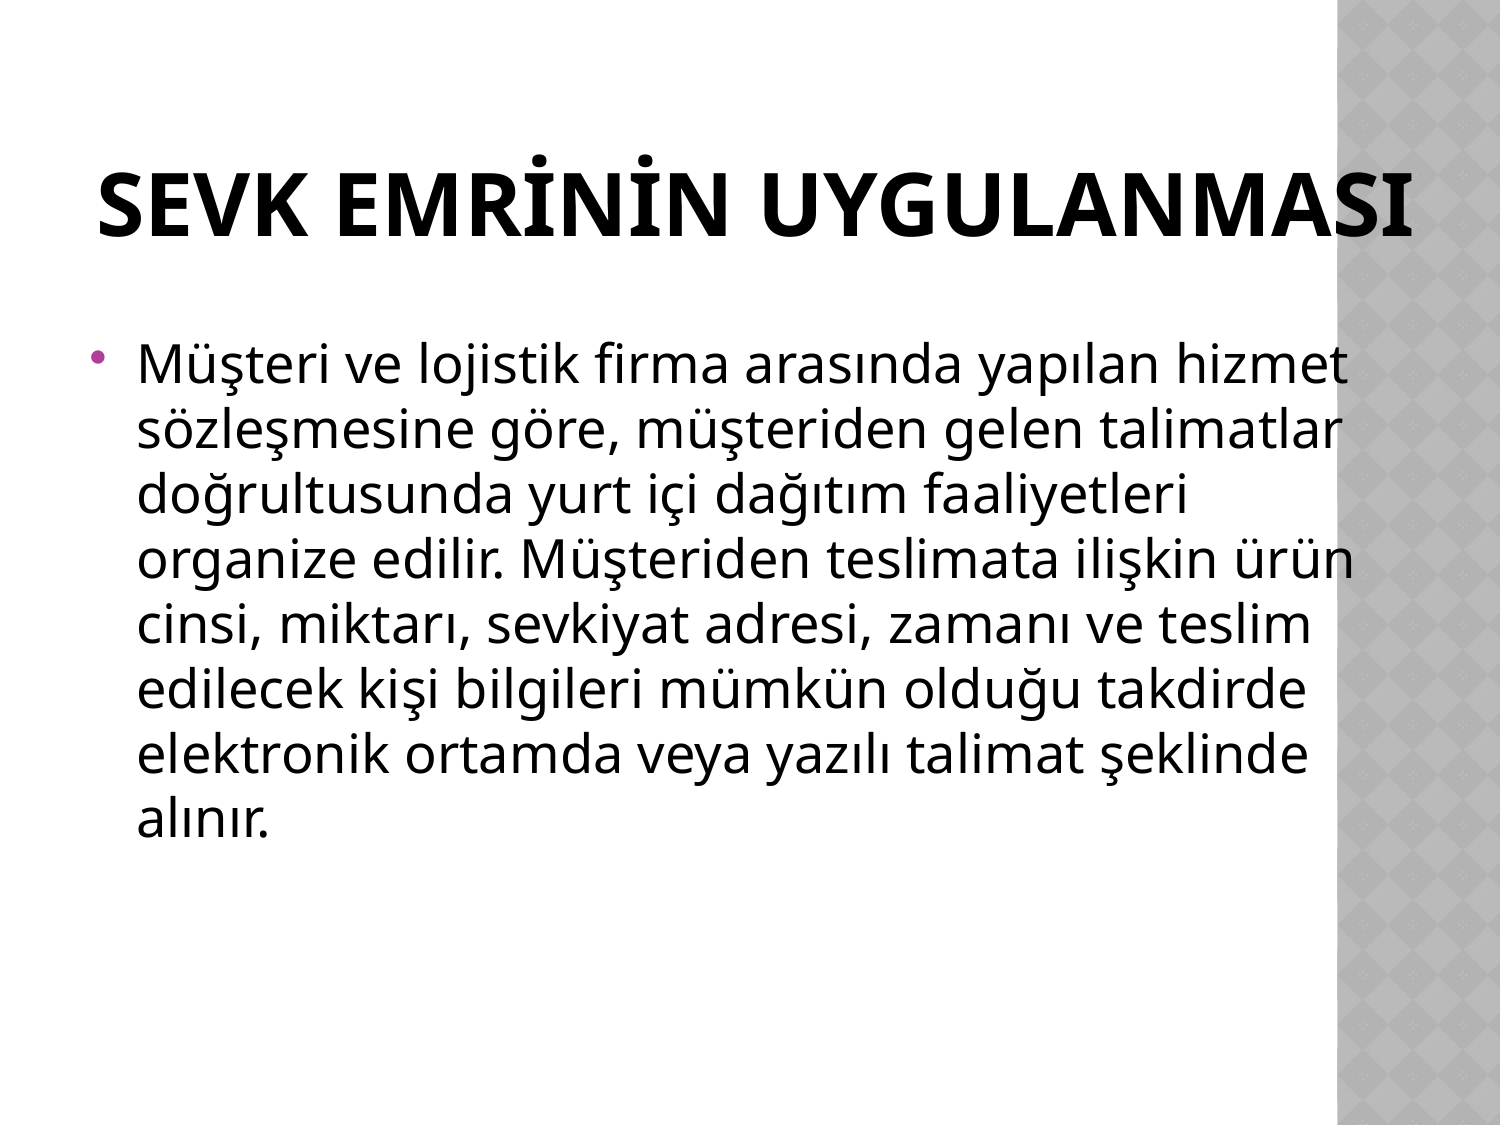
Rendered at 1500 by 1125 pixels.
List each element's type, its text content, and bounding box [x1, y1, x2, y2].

title Sevk Emrinin Uygulanması [88, 66, 1439, 254]
list Müşteri ve lojistik firma arasında yapılan hizmet sözleşmesine göre, müşteriden gelen talimatlar doğrultusunda yurt içi dağıtım faaliyetleri organize edilir. Müşteriden teslimata ilişkin ürün cinsi, miktarı, sevkiyat adresi, zamanı ve teslim edilecek kişi bilgileri mümkün olduğu takdirde elektronik ortamda veya yazılı talimat şeklinde alınır. [76, 321, 1427, 1125]
